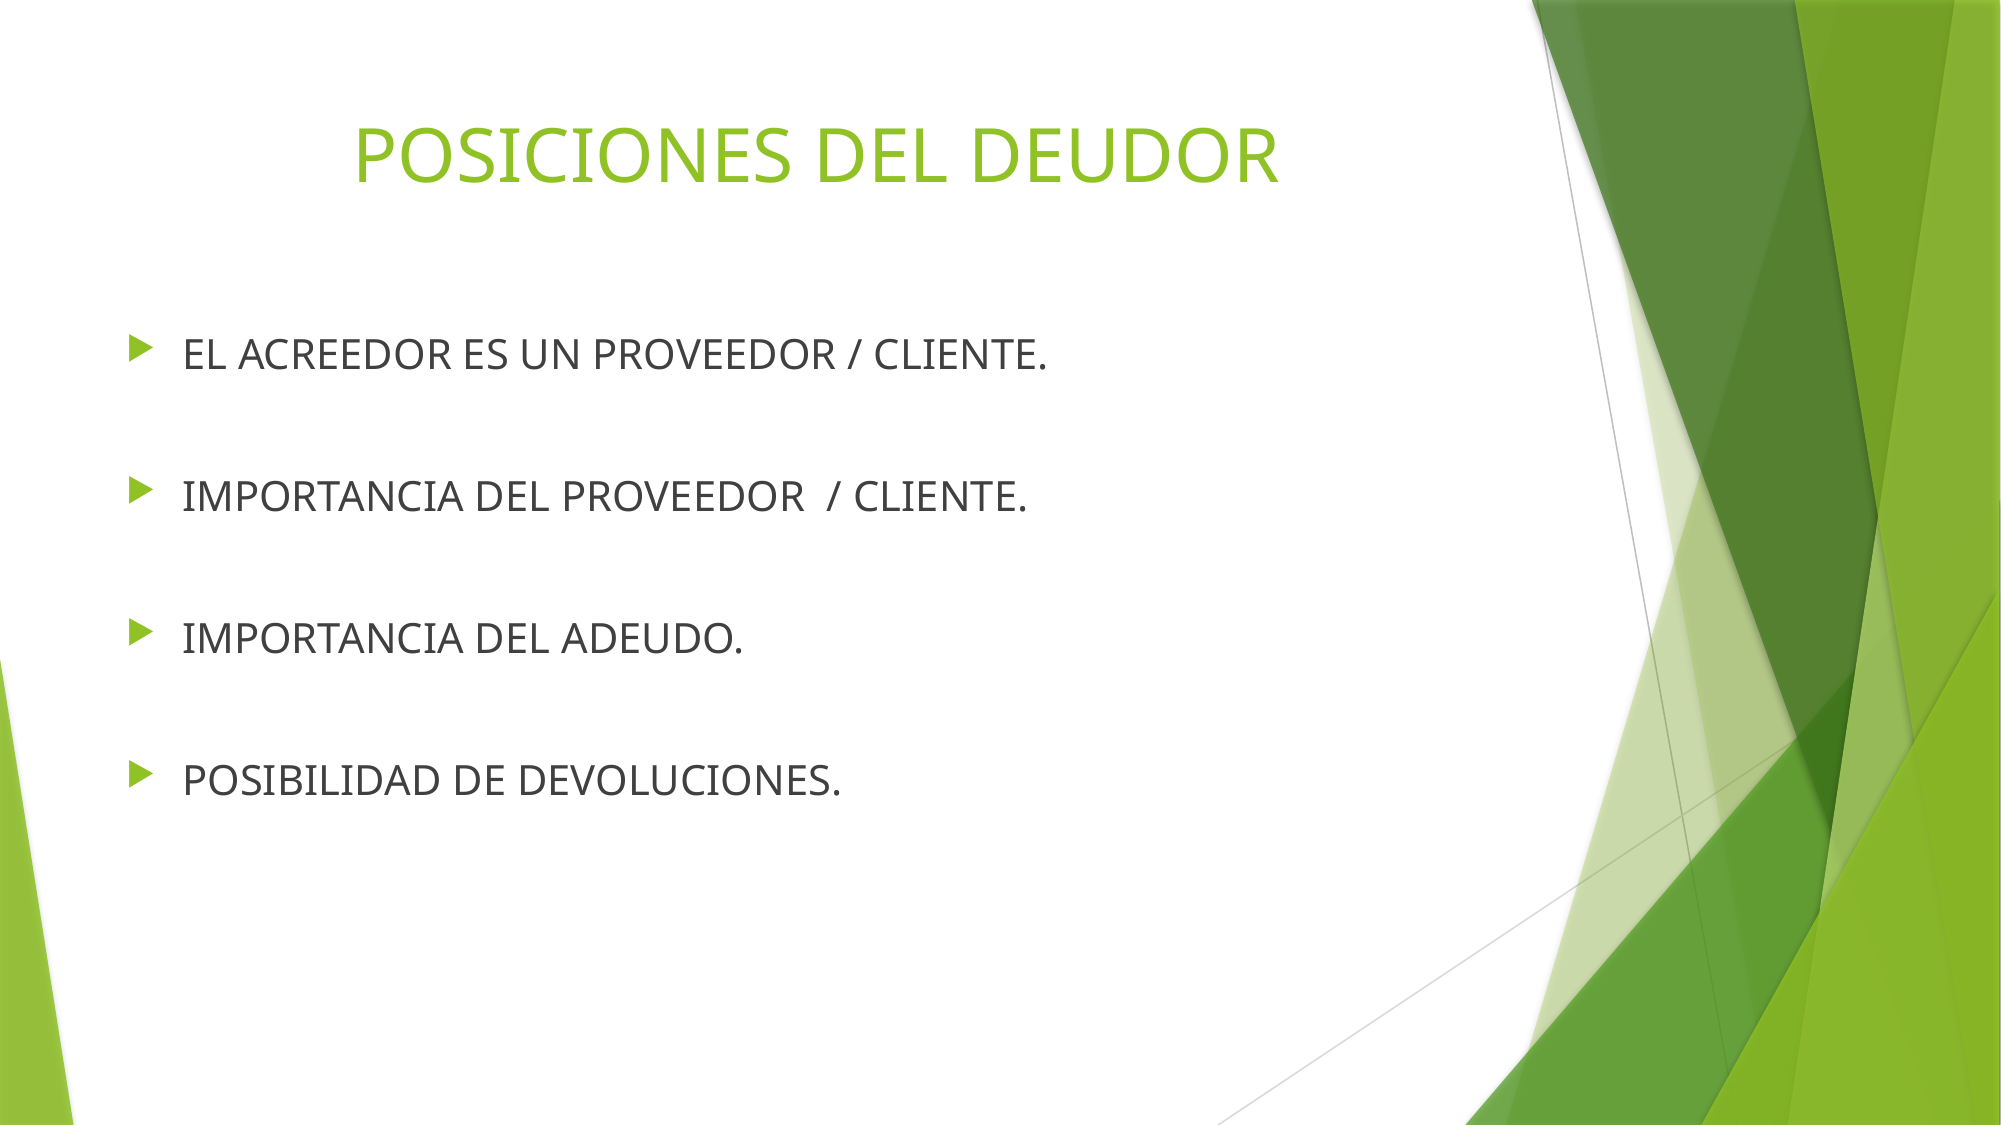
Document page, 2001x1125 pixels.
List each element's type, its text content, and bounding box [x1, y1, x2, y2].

title POSICIONES DEL DEUDOR [111, 99, 1522, 230]
list EL ACREEDOR ES UN PROVEEDOR / CLIENTE. IMPORTANCIA DEL PROVEEDOR / CLIENTE. IMPORTANCIA DEL ADEUDO. POSIBILIDAD DE DEVOLUCIONES. [111, 249, 1522, 954]
